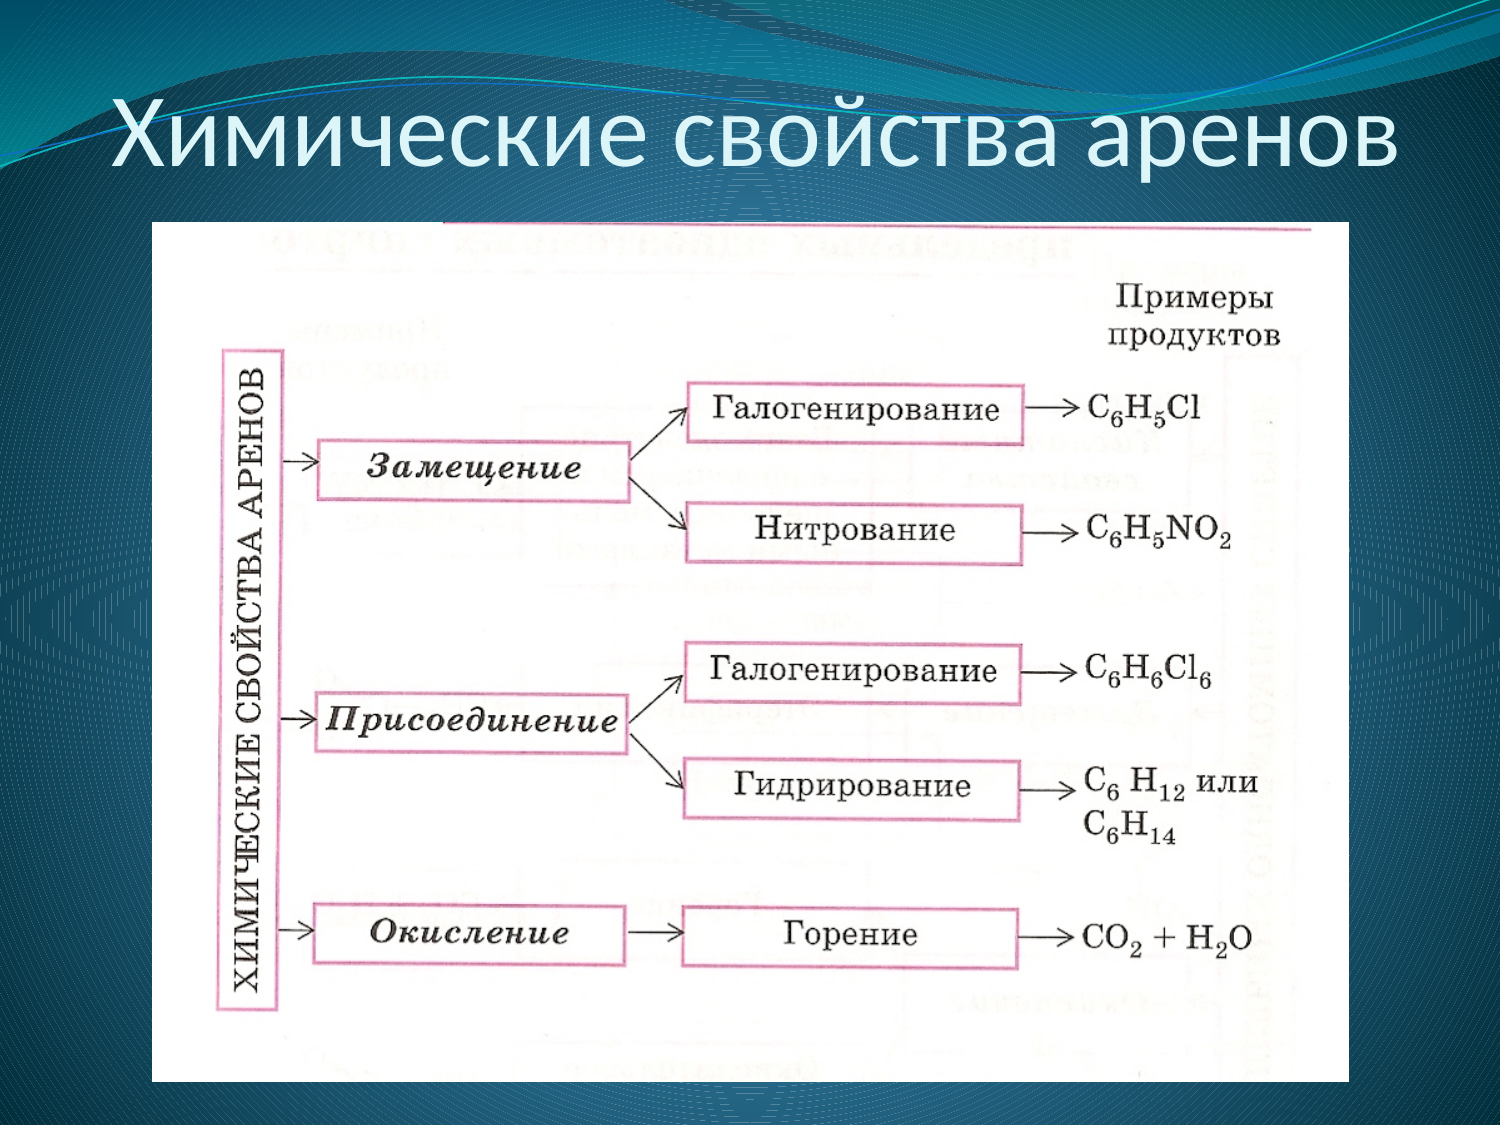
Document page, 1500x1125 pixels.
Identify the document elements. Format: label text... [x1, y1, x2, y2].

title Химические свойства аренов [82, 0, 1432, 188]
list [152, 222, 1349, 1082]
